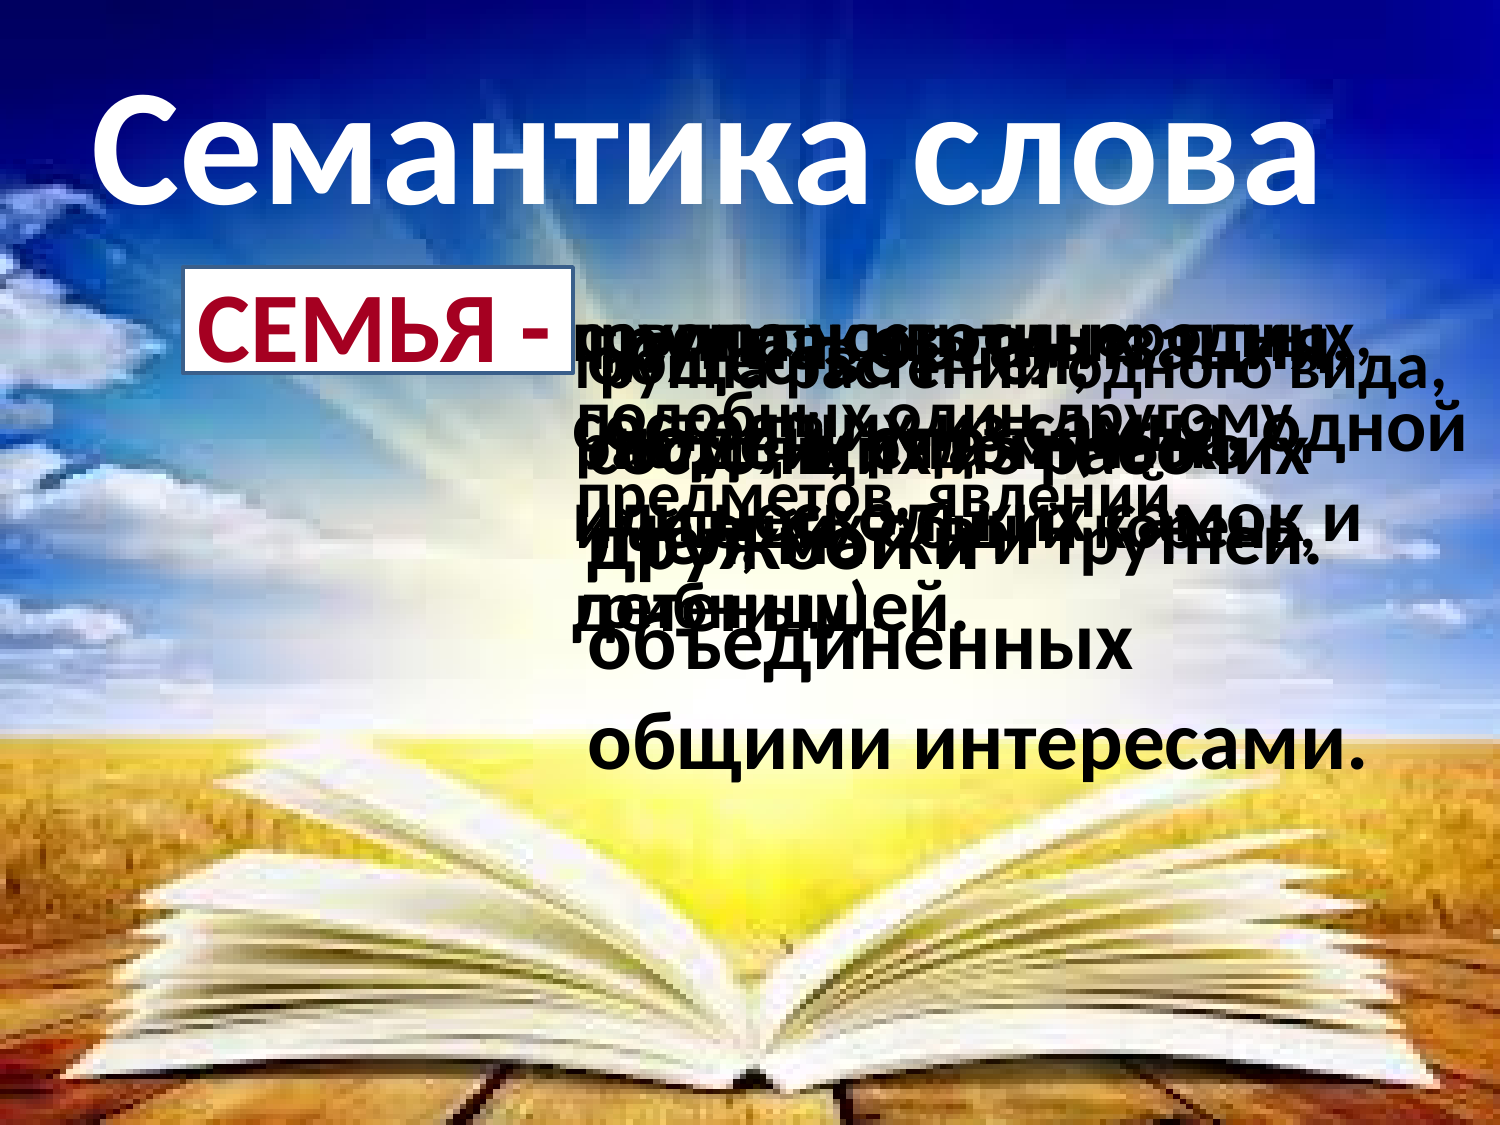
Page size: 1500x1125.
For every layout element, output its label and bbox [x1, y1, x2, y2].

list [0, 0, 1500, 1125]
